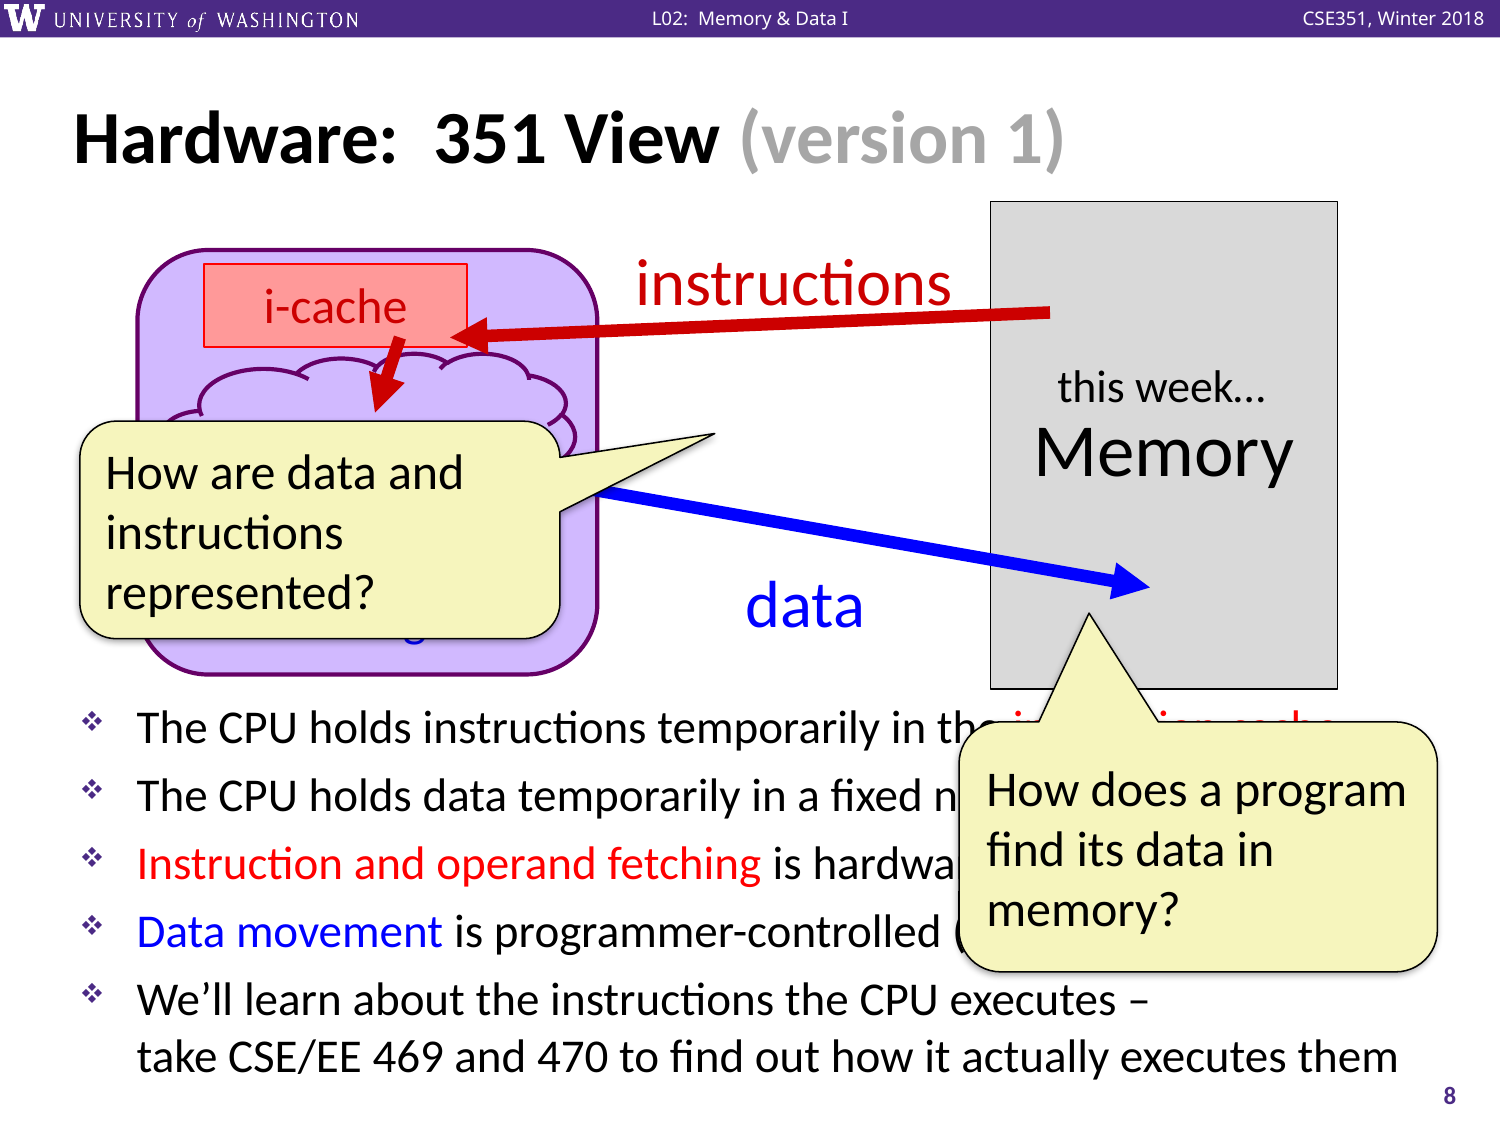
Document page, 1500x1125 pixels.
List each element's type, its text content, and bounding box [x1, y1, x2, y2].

title Hardware: 351 View (version 1) [58, 71, 1438, 197]
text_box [449, 312, 1051, 338]
text_box i-cache [204, 263, 467, 348]
text_box instructions [562, 228, 1026, 310]
text_box How does a program find its data in memory? [958, 612, 1439, 973]
text_box data [586, 597, 1025, 678]
text_box take 470… [403, 353, 576, 454]
text_box Memory [990, 201, 1338, 689]
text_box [399, 462, 439, 574]
text_box [152, 597, 586, 675]
text_box How are data and instructions represented? [79, 420, 716, 640]
text_box this week… [1042, 349, 1281, 419]
slide_number 8 [1400, 1065, 1500, 1125]
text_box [374, 337, 401, 413]
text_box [437, 462, 1151, 588]
picture [4, 4, 358, 32]
text_box take 470… [172, 358, 370, 419]
text_box registers [335, 625, 560, 662]
list The CPU holds instructions temporarily in the instruction cache The CPU holds data temporarily in a fixed number of registers Instruction and operand fetching is hardware-controlled Data movement is programmer-controlled (in assembly) We’ll learn about the instructions the CPU executes – take CSE/EE 469 and 470 to find out how it actually executes them [64, 688, 1438, 1095]
text_box [489, 346, 598, 453]
text_box instructions [562, 346, 1026, 354]
text_box [137, 249, 562, 419]
